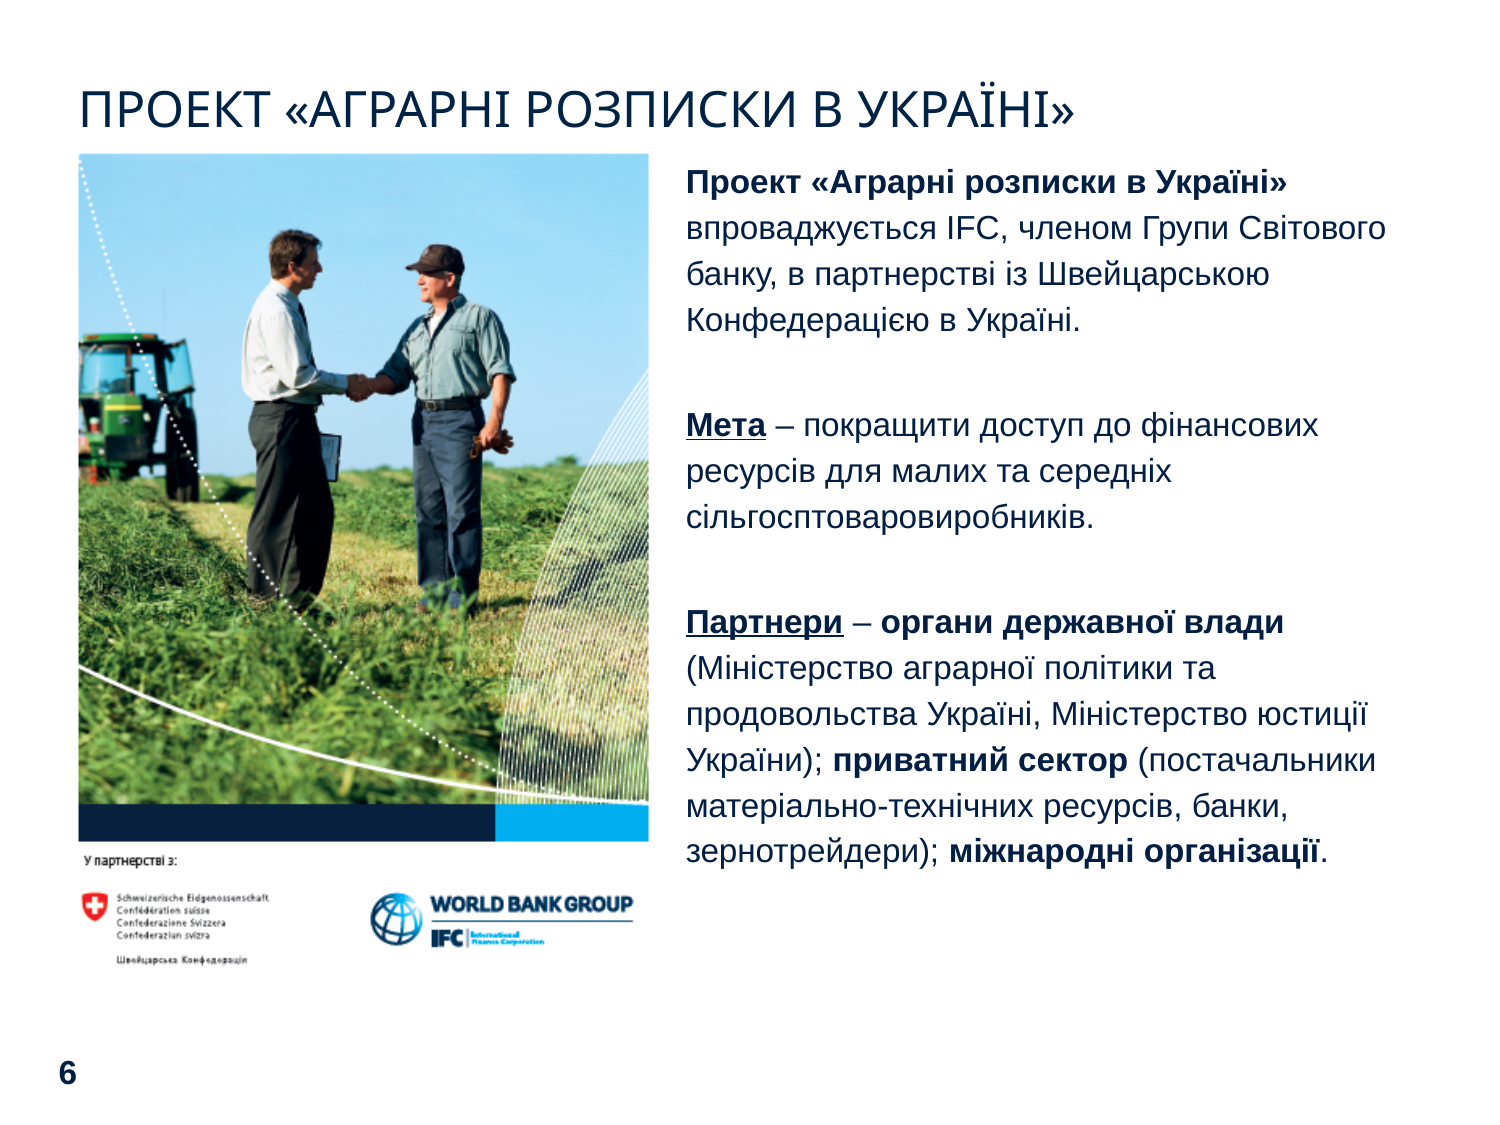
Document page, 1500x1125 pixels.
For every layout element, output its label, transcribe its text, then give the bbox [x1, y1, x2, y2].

title Проект «Аграрні розписки в Україні» [78, 63, 1468, 152]
list Проект «Аграрні розписки в Україні» впроваджується IFC, членом Групи Світового банку, в партнерстві із Швейцарською Конфедерацією в Україні. Мета – покращити доступ до фінансових ресурсів для малих та середніх сільгосптоваровиробників. Партнери – органи державної влади (Міністерство аграрної політики та продовольства Україні, Міністерство юстиції України); приватний сектор (постачальники матеріально-технічних ресурсів, банки, зернотрейдери); міжнародні організації. [685, 154, 1413, 830]
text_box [71, 151, 658, 994]
slide_number 6 [58, 1041, 150, 1101]
